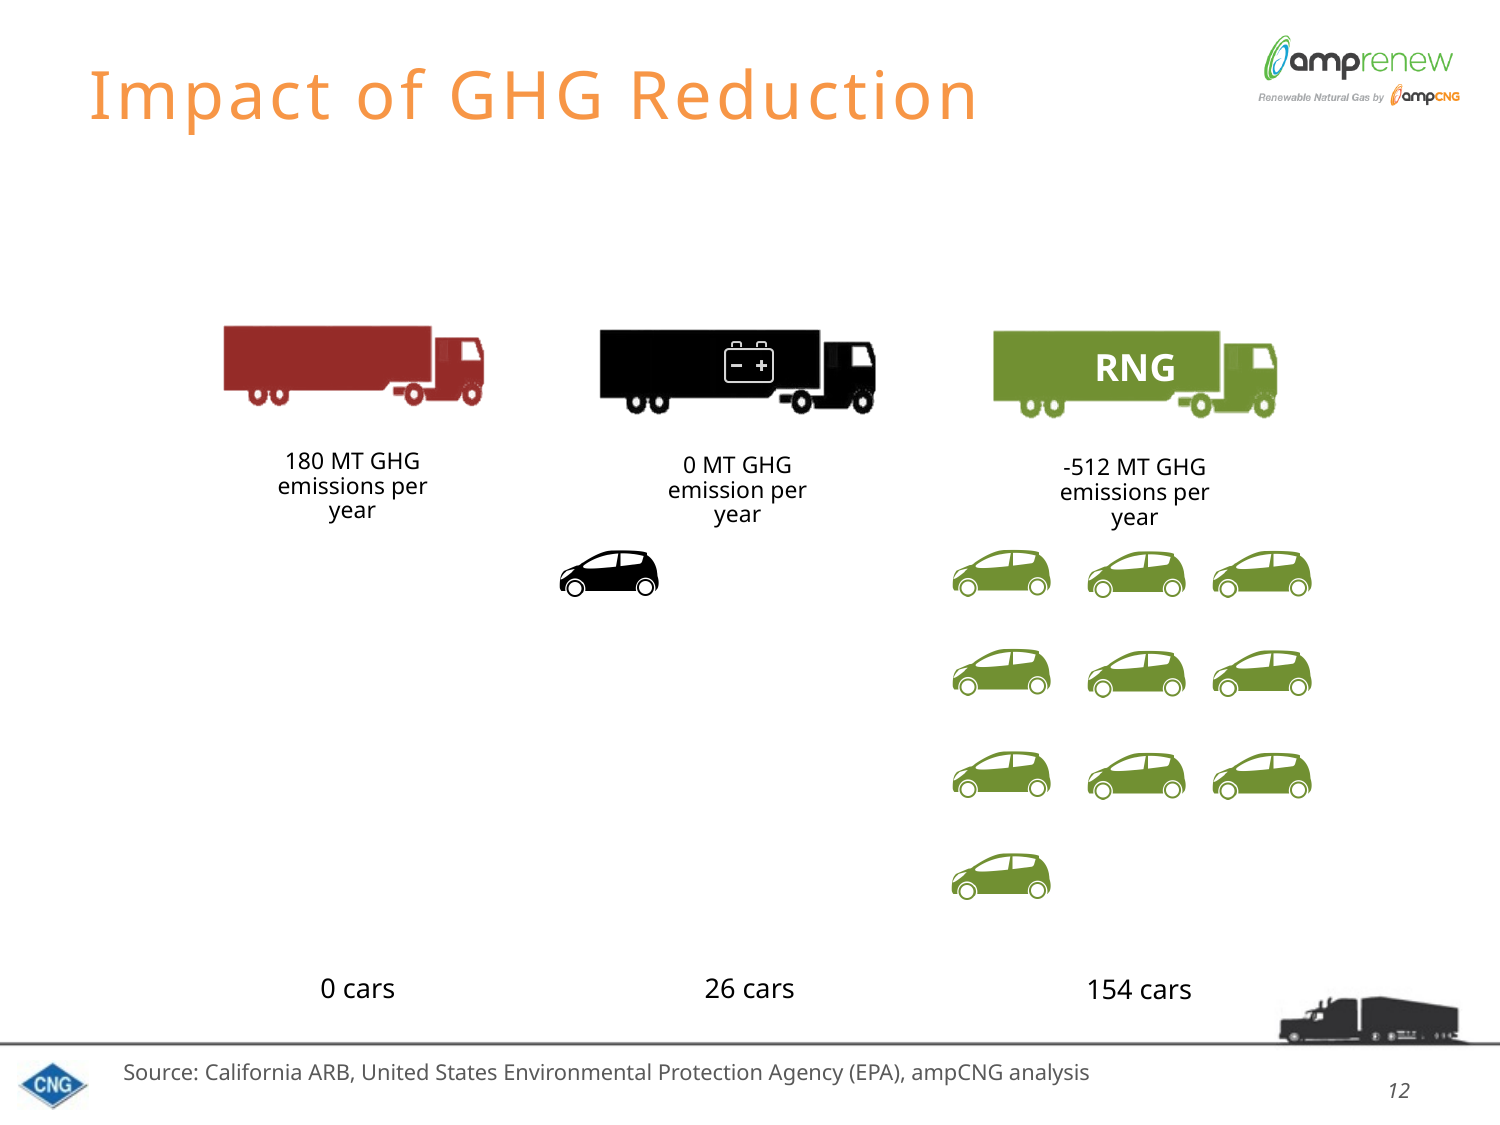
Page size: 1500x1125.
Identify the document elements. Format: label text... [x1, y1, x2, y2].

picture [949, 824, 1051, 926]
slide_number 12 [1074, 1053, 1425, 1114]
picture [1250, 29, 1473, 113]
picture [1084, 521, 1187, 825]
text_box Source: California ARB, United States Environmental Protection Agency (EPA), ampCNG analysis [112, 1053, 1329, 1091]
picture [0, 937, 1500, 1110]
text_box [114, 225, 1386, 539]
picture [724, 336, 774, 387]
picture [949, 520, 1051, 823]
picture [557, 520, 659, 623]
text_box 26 cars [614, 964, 886, 1012]
text_box 0 cars [222, 964, 494, 1012]
picture [1210, 521, 1312, 825]
text_box 154 cars [1003, 965, 1275, 1013]
title Impact of GHG Reduction [75, 45, 1425, 169]
